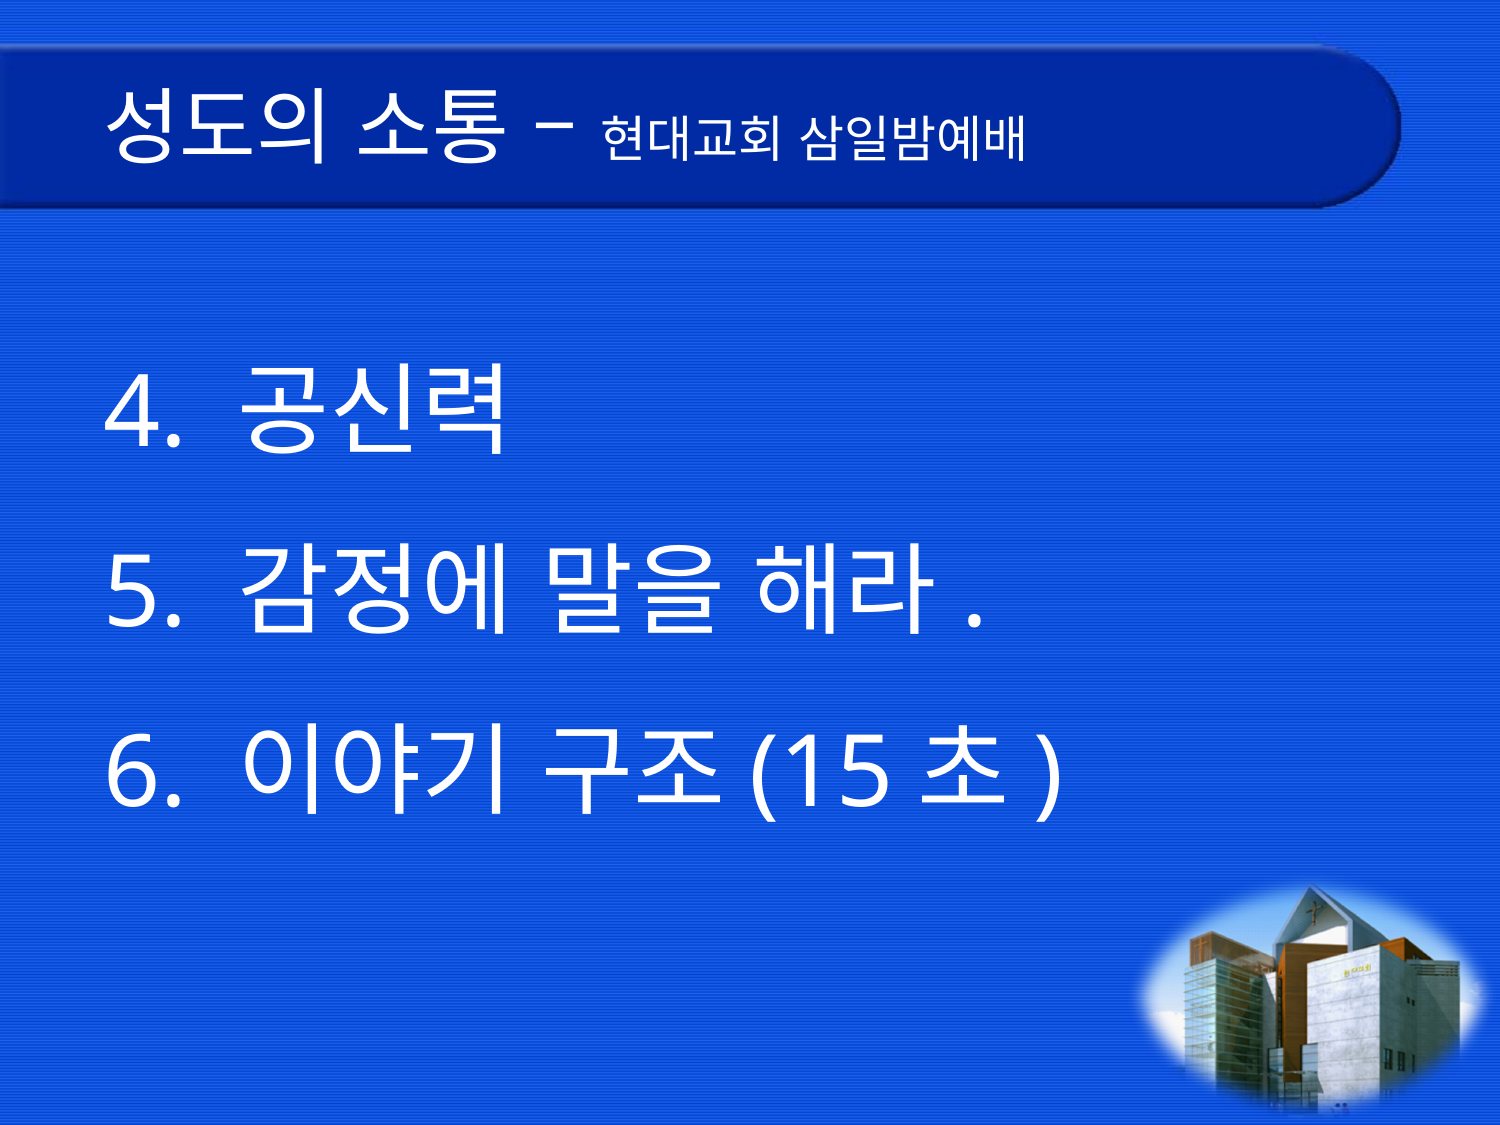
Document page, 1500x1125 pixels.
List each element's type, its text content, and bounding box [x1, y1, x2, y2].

picture [0, 0, 1500, 1125]
title 성도의 소통 – 현대교회 삼일밤예배 [29, 42, 1480, 206]
text_box 4. 공신력 5. 감정에 말을 해라. 6. 이야기 구조(15초) [88, 278, 1447, 834]
